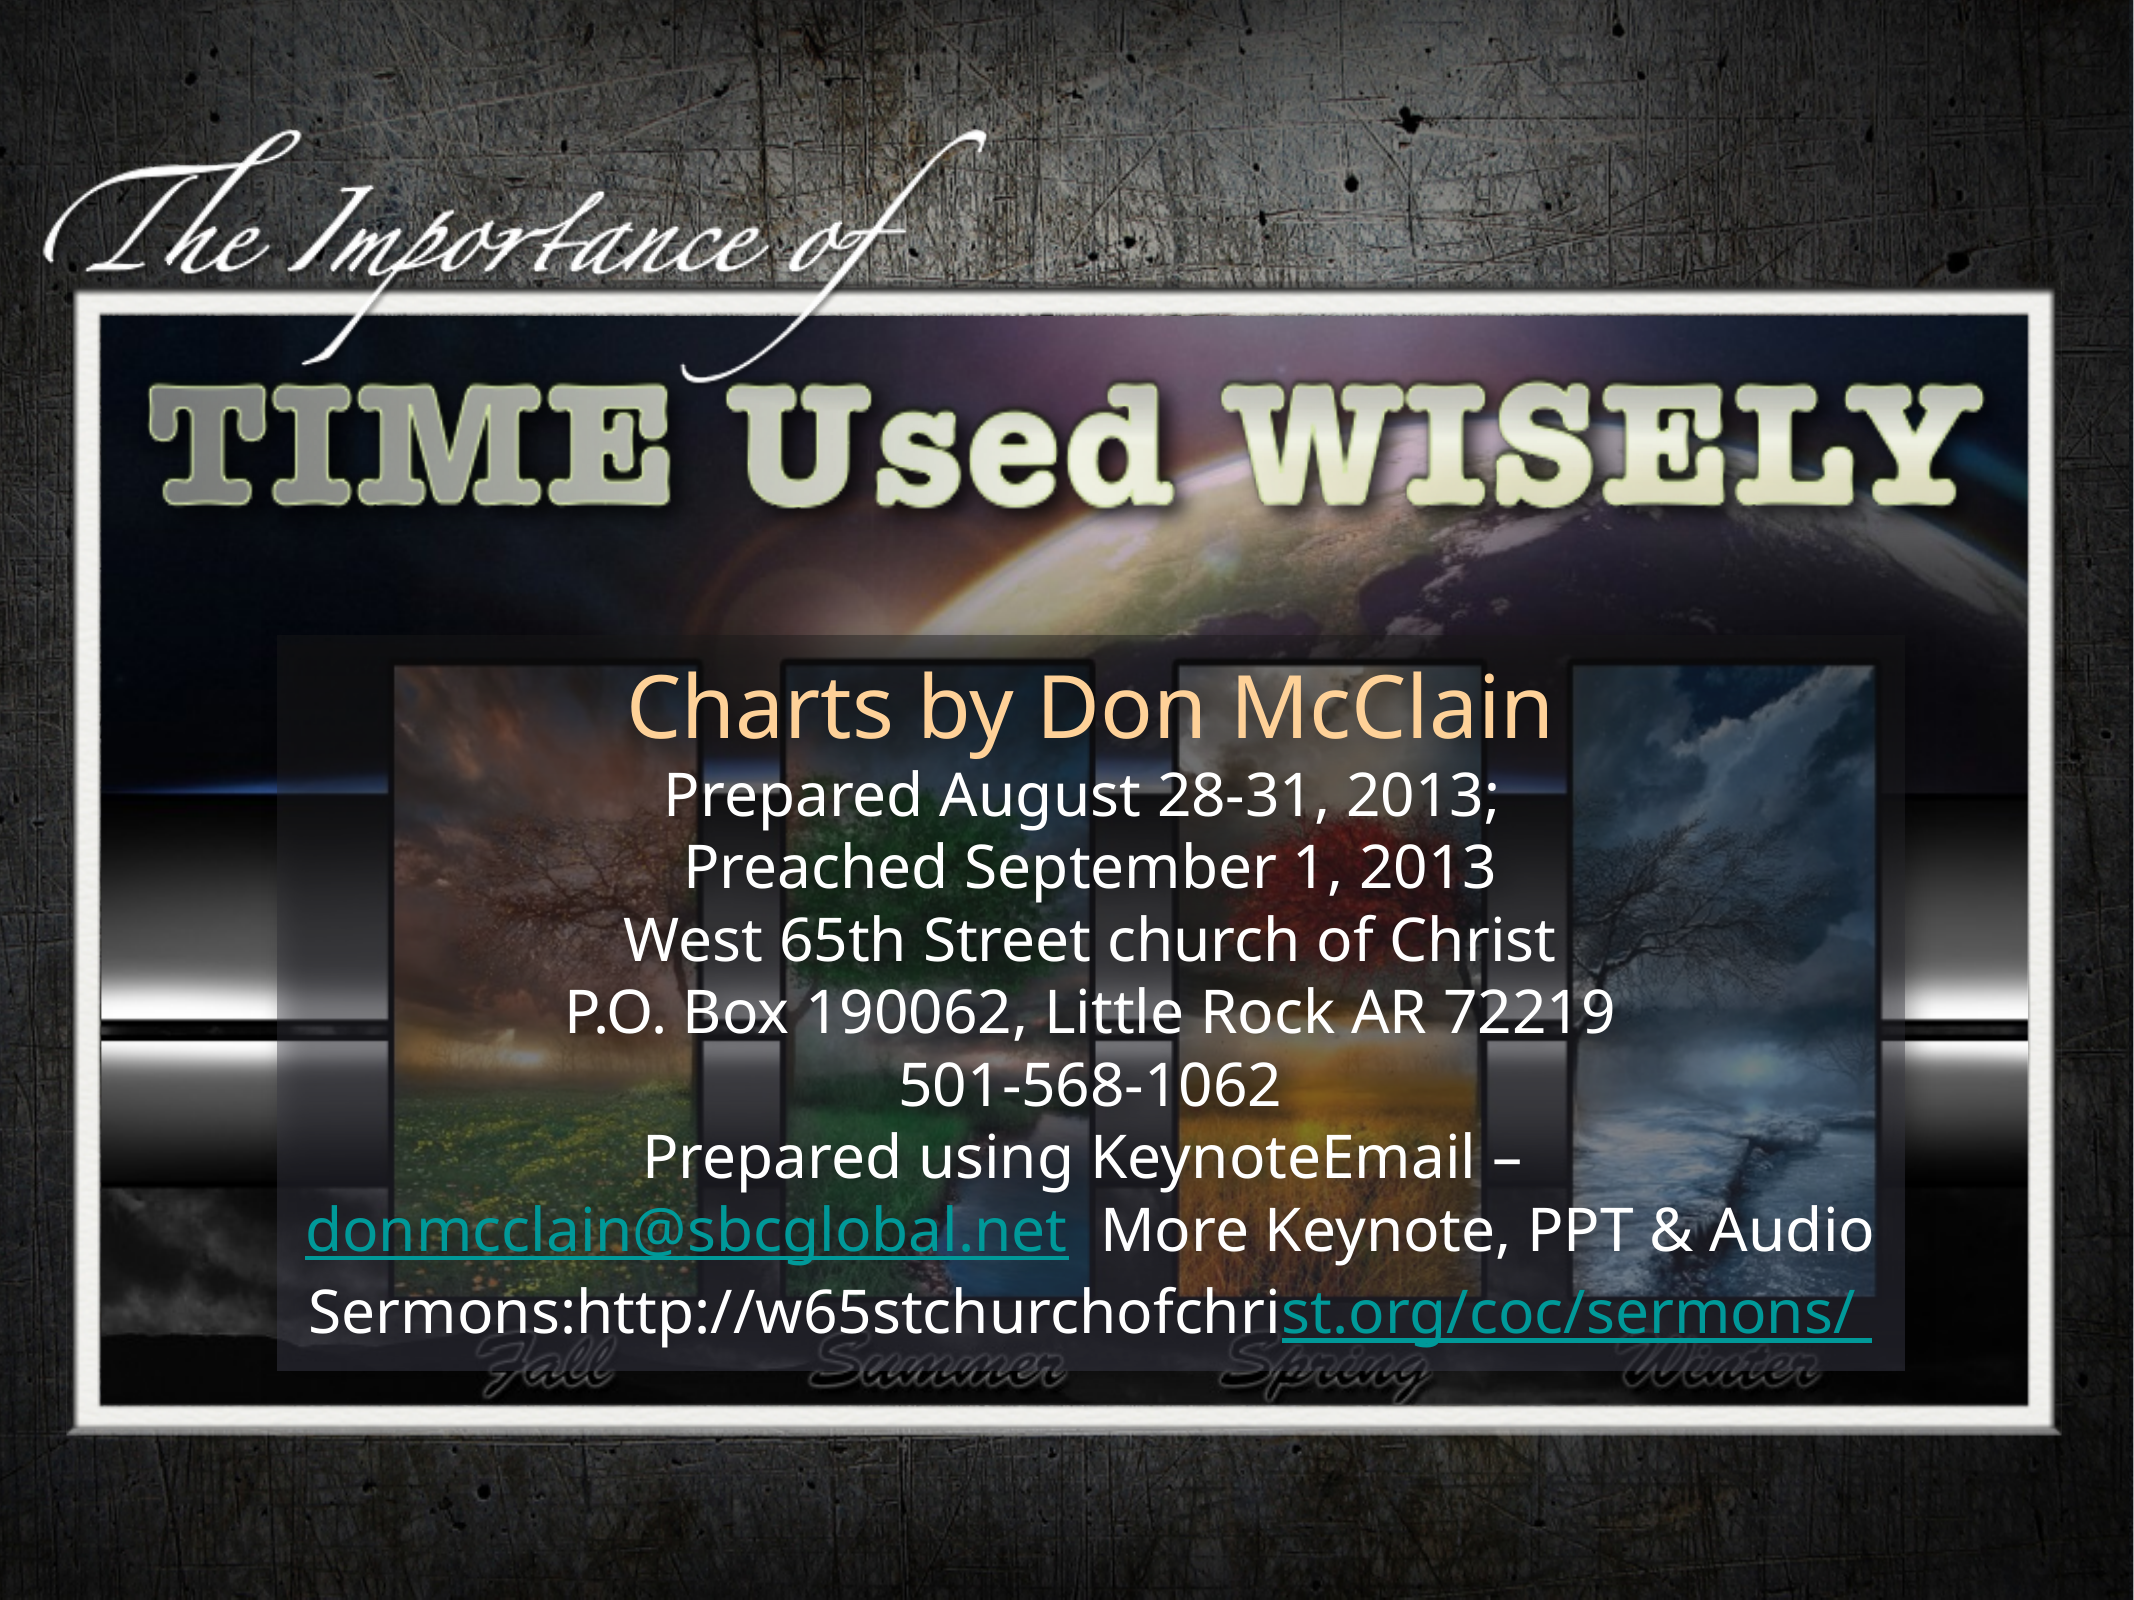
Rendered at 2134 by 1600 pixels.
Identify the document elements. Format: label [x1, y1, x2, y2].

picture [0, 0, 2134, 1600]
text_box [65, 280, 2065, 1440]
